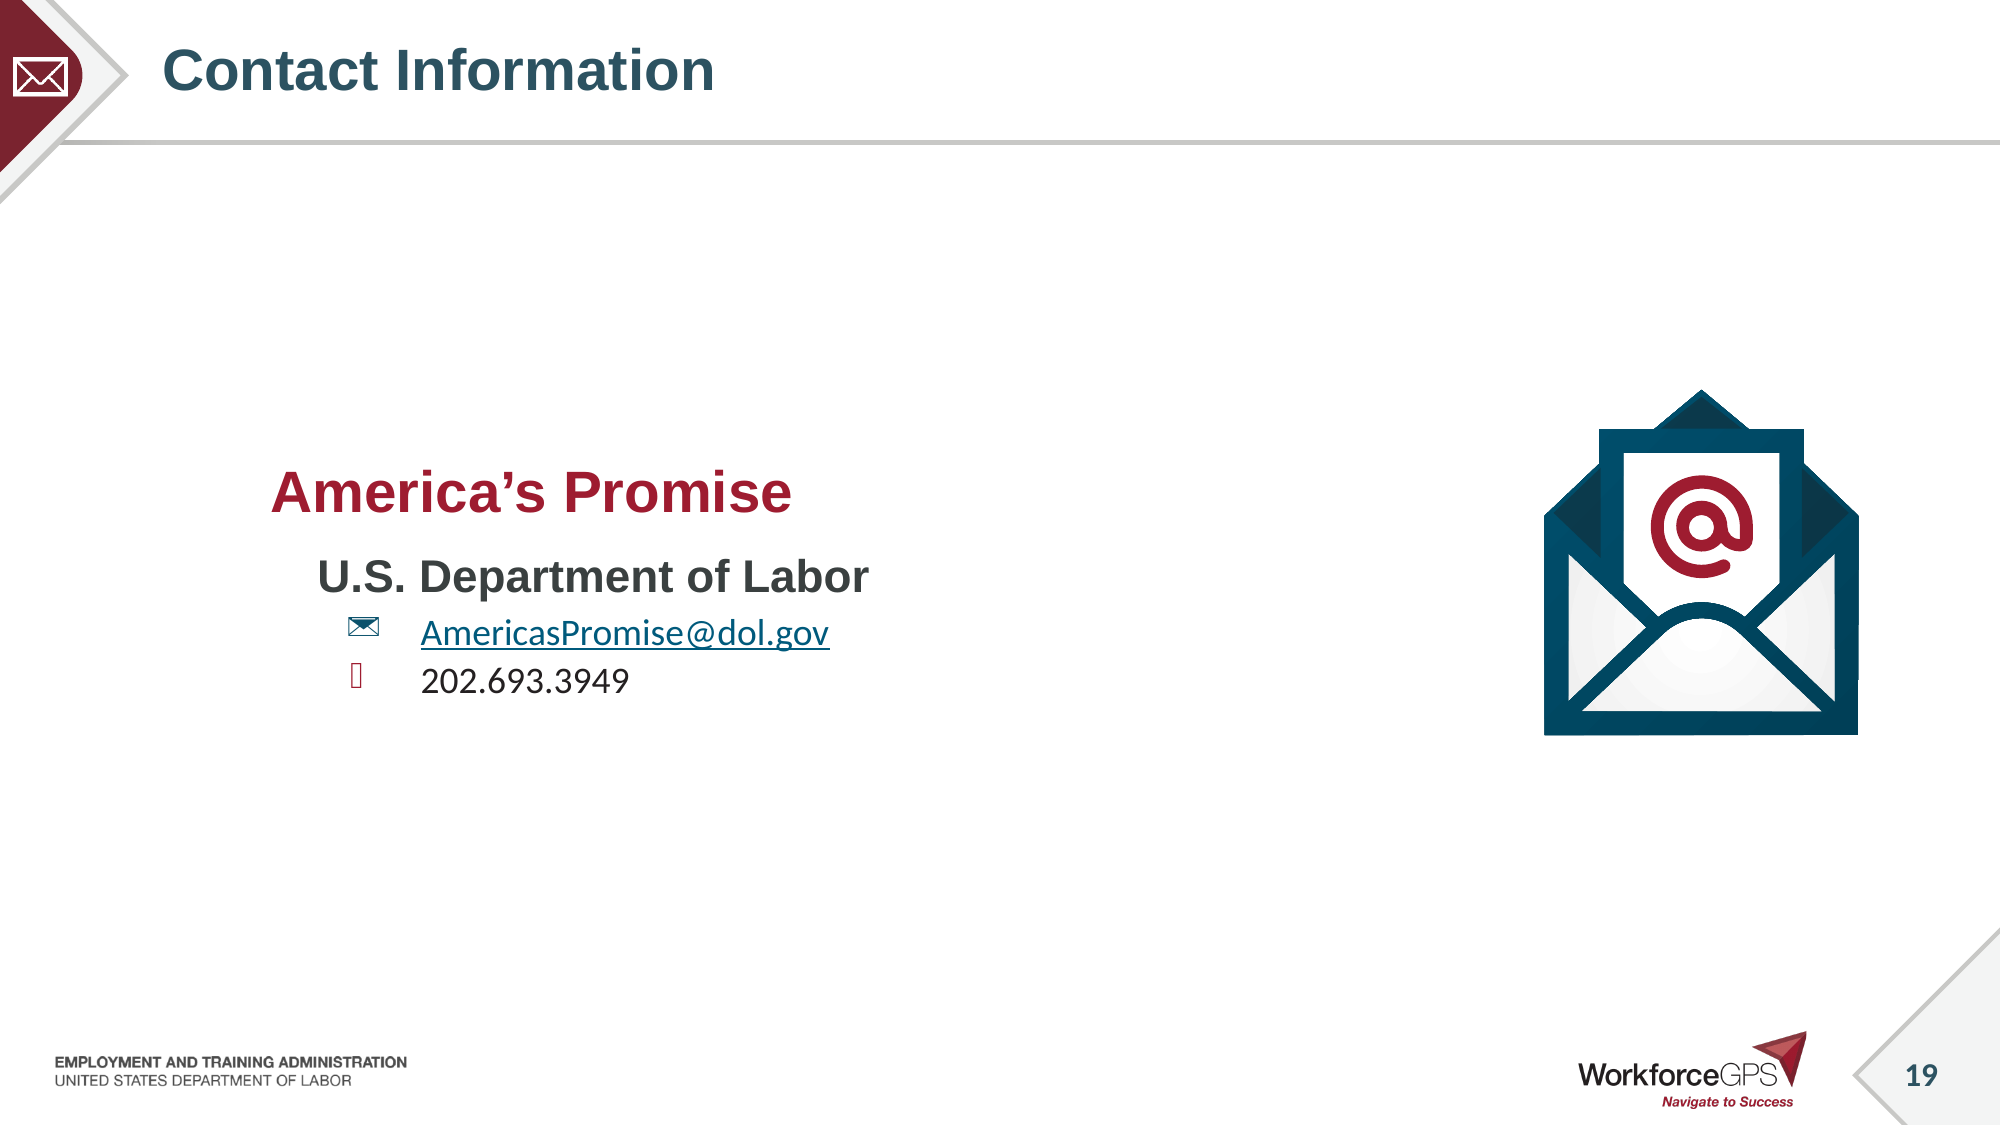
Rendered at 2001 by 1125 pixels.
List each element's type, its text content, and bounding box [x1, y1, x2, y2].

picture [7, 43, 73, 110]
slide_number 19 [1867, 1042, 1975, 1103]
text_box America’s Promise U.S. Department of Labor AmericasPromise@dol.gov 202.693.3949 [255, 451, 960, 771]
title Contact Information [132, 7, 1950, 137]
